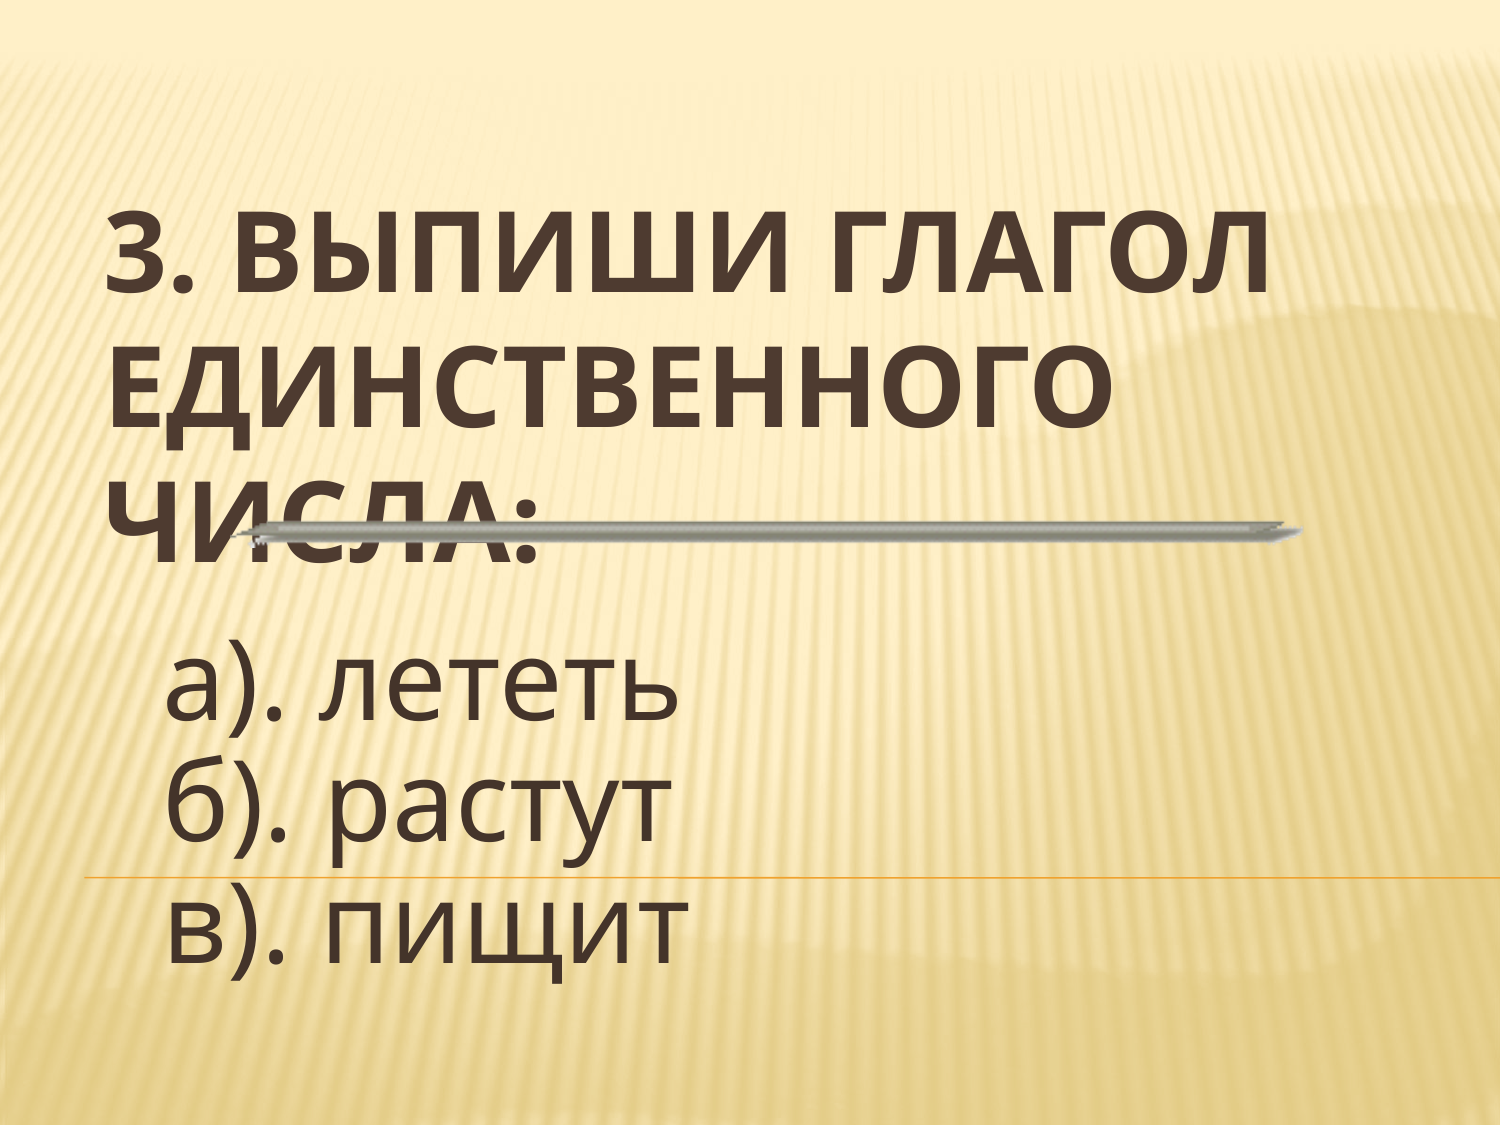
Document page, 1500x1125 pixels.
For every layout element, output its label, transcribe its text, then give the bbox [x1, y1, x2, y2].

subtitle а). лететь б). растут в). пищит [147, 597, 1217, 996]
title 3. Выпиши глагол единственного числа: [88, 172, 1400, 497]
picture [229, 503, 1306, 549]
